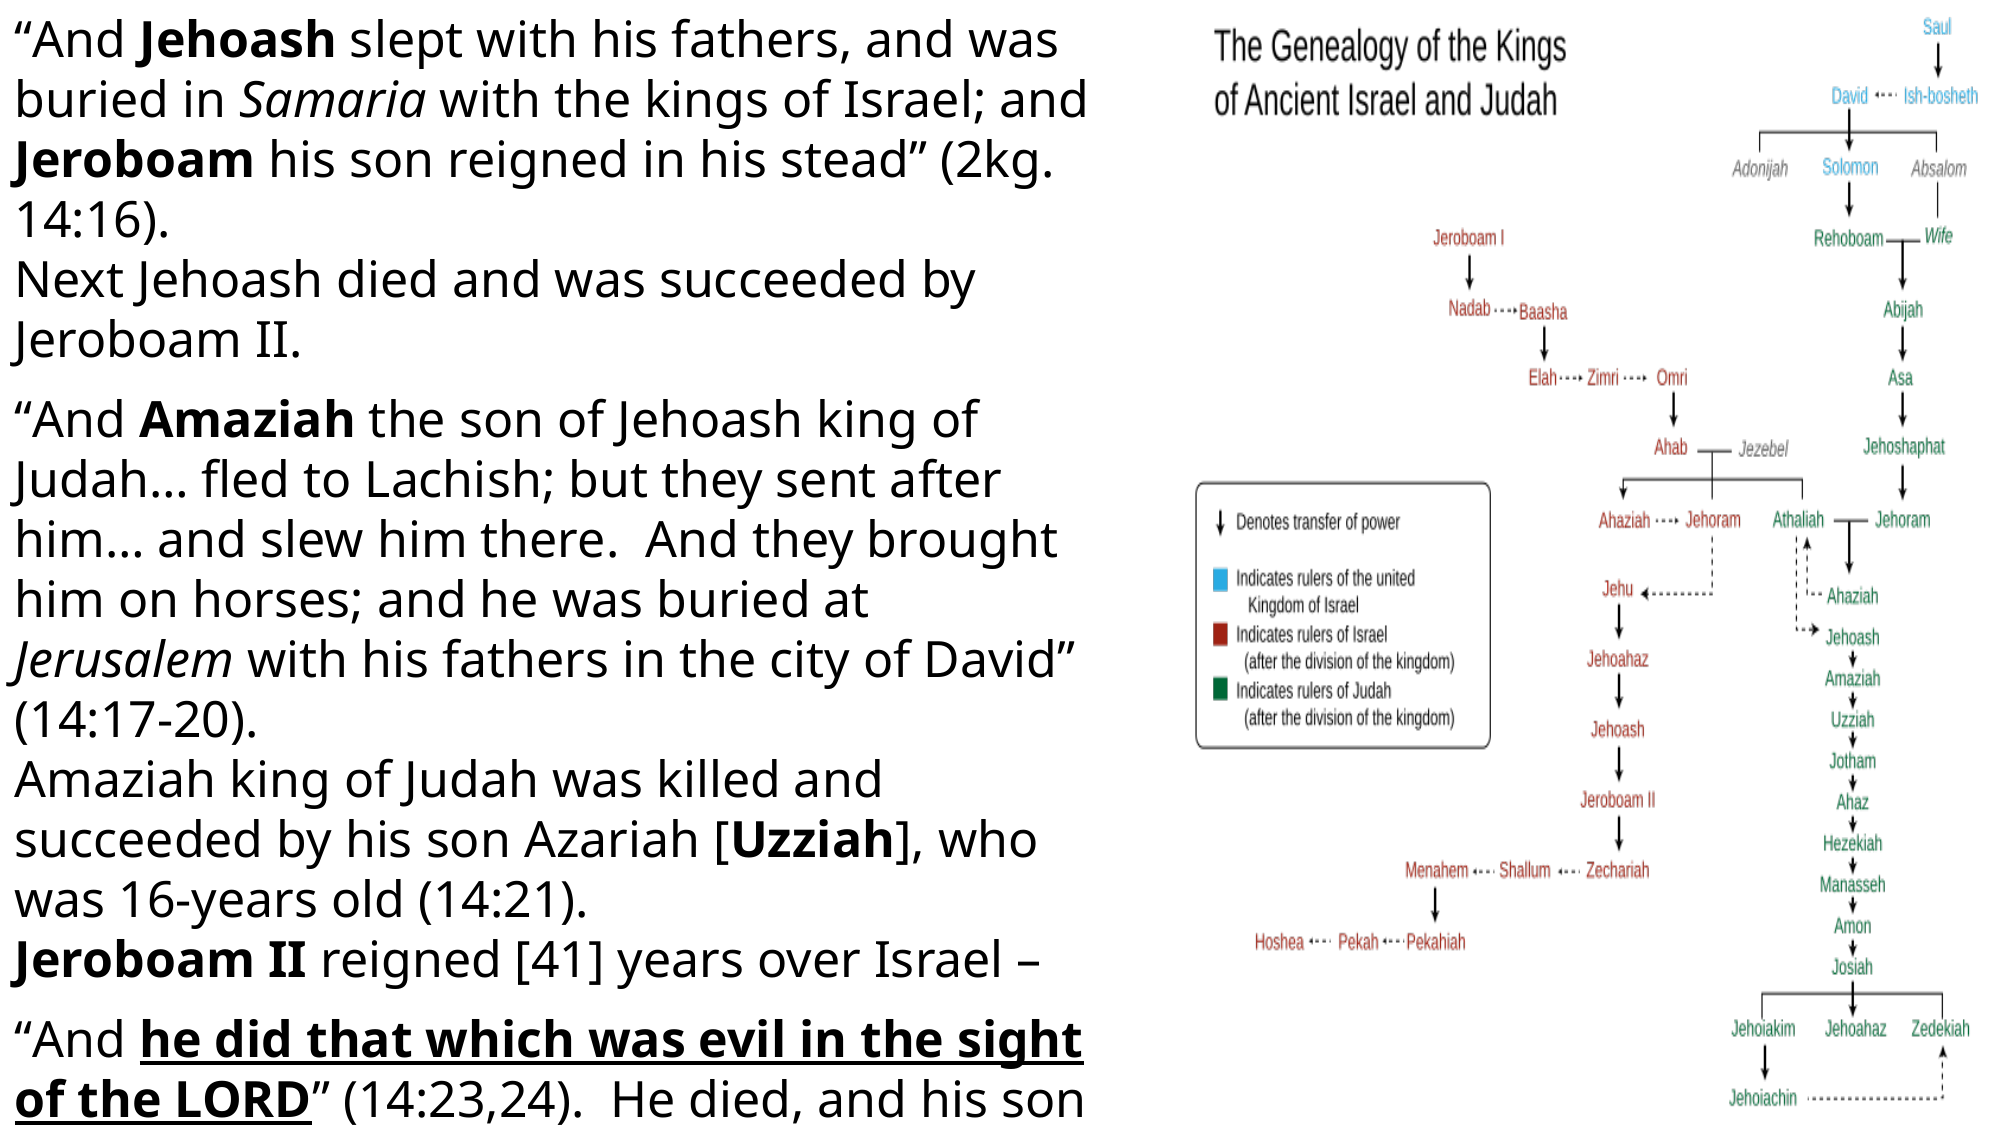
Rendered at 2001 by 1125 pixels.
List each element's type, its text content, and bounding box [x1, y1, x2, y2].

text_box “And Jehoash slept with his fathers, and was buried in Samaria with the kings of Israel; and Jeroboam his son reigned in his stead” (2kg. 14:16). Next Jehoash died and was succeeded by Jeroboam II. “And Amaziah the son of Jehoash king of Judah… fled to Lachish; but they sent after him… and slew him there. And they brought him on horses; and he was buried at Jerusalem with his fathers in the city of David” (14:17-20). Amaziah king of Judah was killed and succeeded by his son Azariah [Uzziah], who was 16-years old (14:21). Jeroboam II reigned [41] years over Israel – “And he did that which was evil in the sight of the LORD” (14:23,24). He died, and his son Zachariah reigned in his place (14:29). [0, 0, 1115, 1125]
picture [1173, 0, 2000, 1125]
